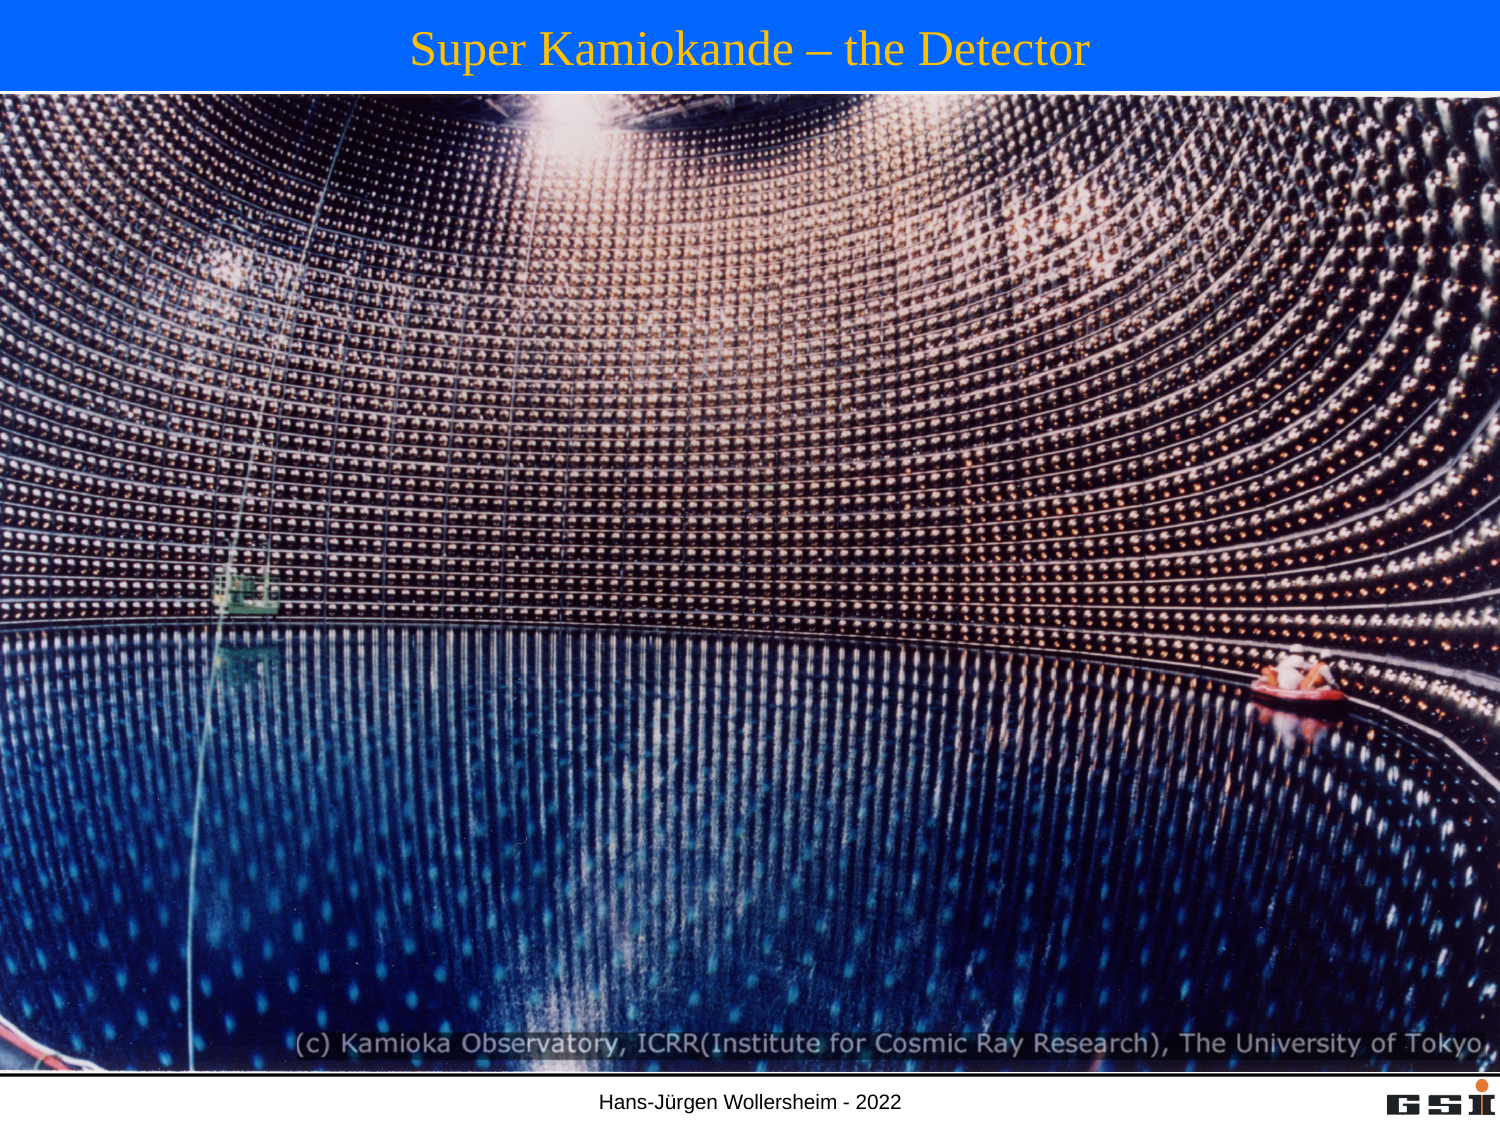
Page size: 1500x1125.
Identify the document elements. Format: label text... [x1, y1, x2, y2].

picture [1387, 1079, 1495, 1115]
picture [0, 94, 1500, 1072]
title Super Kamiokande – the Detector [0, 0, 1500, 91]
